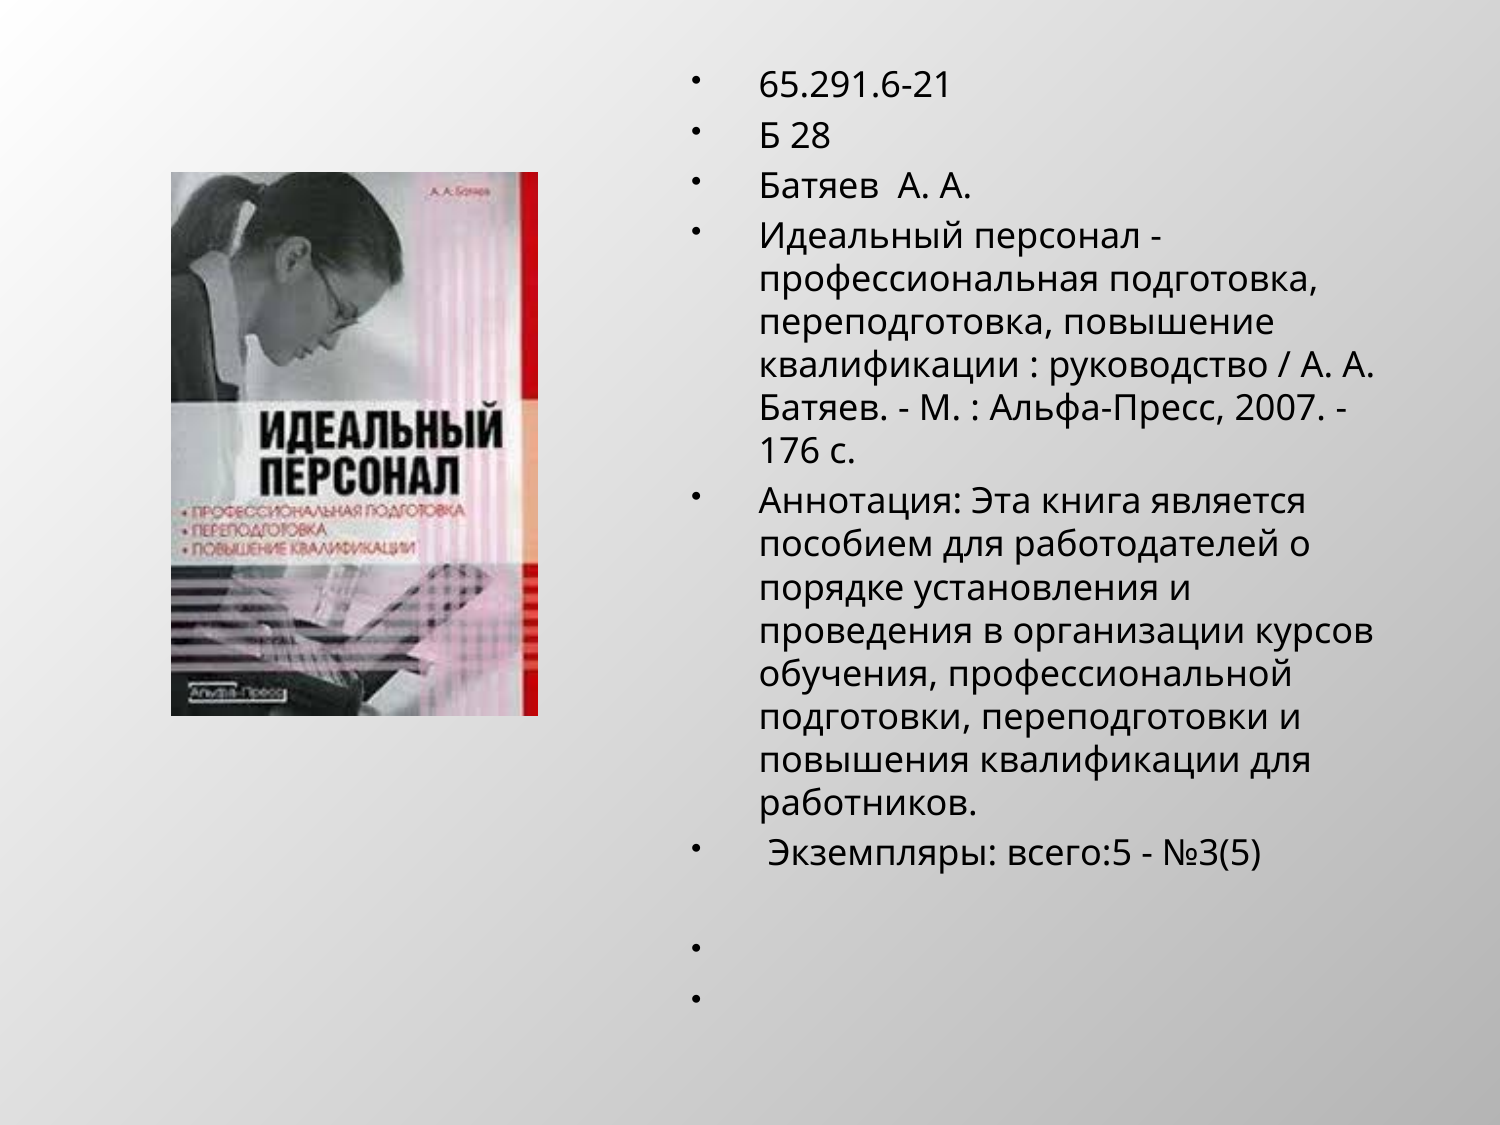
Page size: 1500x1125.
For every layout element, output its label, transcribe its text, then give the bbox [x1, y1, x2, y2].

picture [170, 172, 538, 717]
list 65.291.6-21 Б 28 Батяев А. А. Идеальный персонал - профессиональная подготовка, переподготовка, повышение квалификации : руководство / А. А. Батяев. - М. : Альфа-Пресс, 2007. - 176 с. Аннотация: Эта книга является пособием для работодателей о порядке установления и проведения в организации курсов обучения, профессиональной подготовки, переподготовки и повышения квалификации для работников. Экземпляры: всего:5 - №3(5) [655, 54, 1425, 1035]
